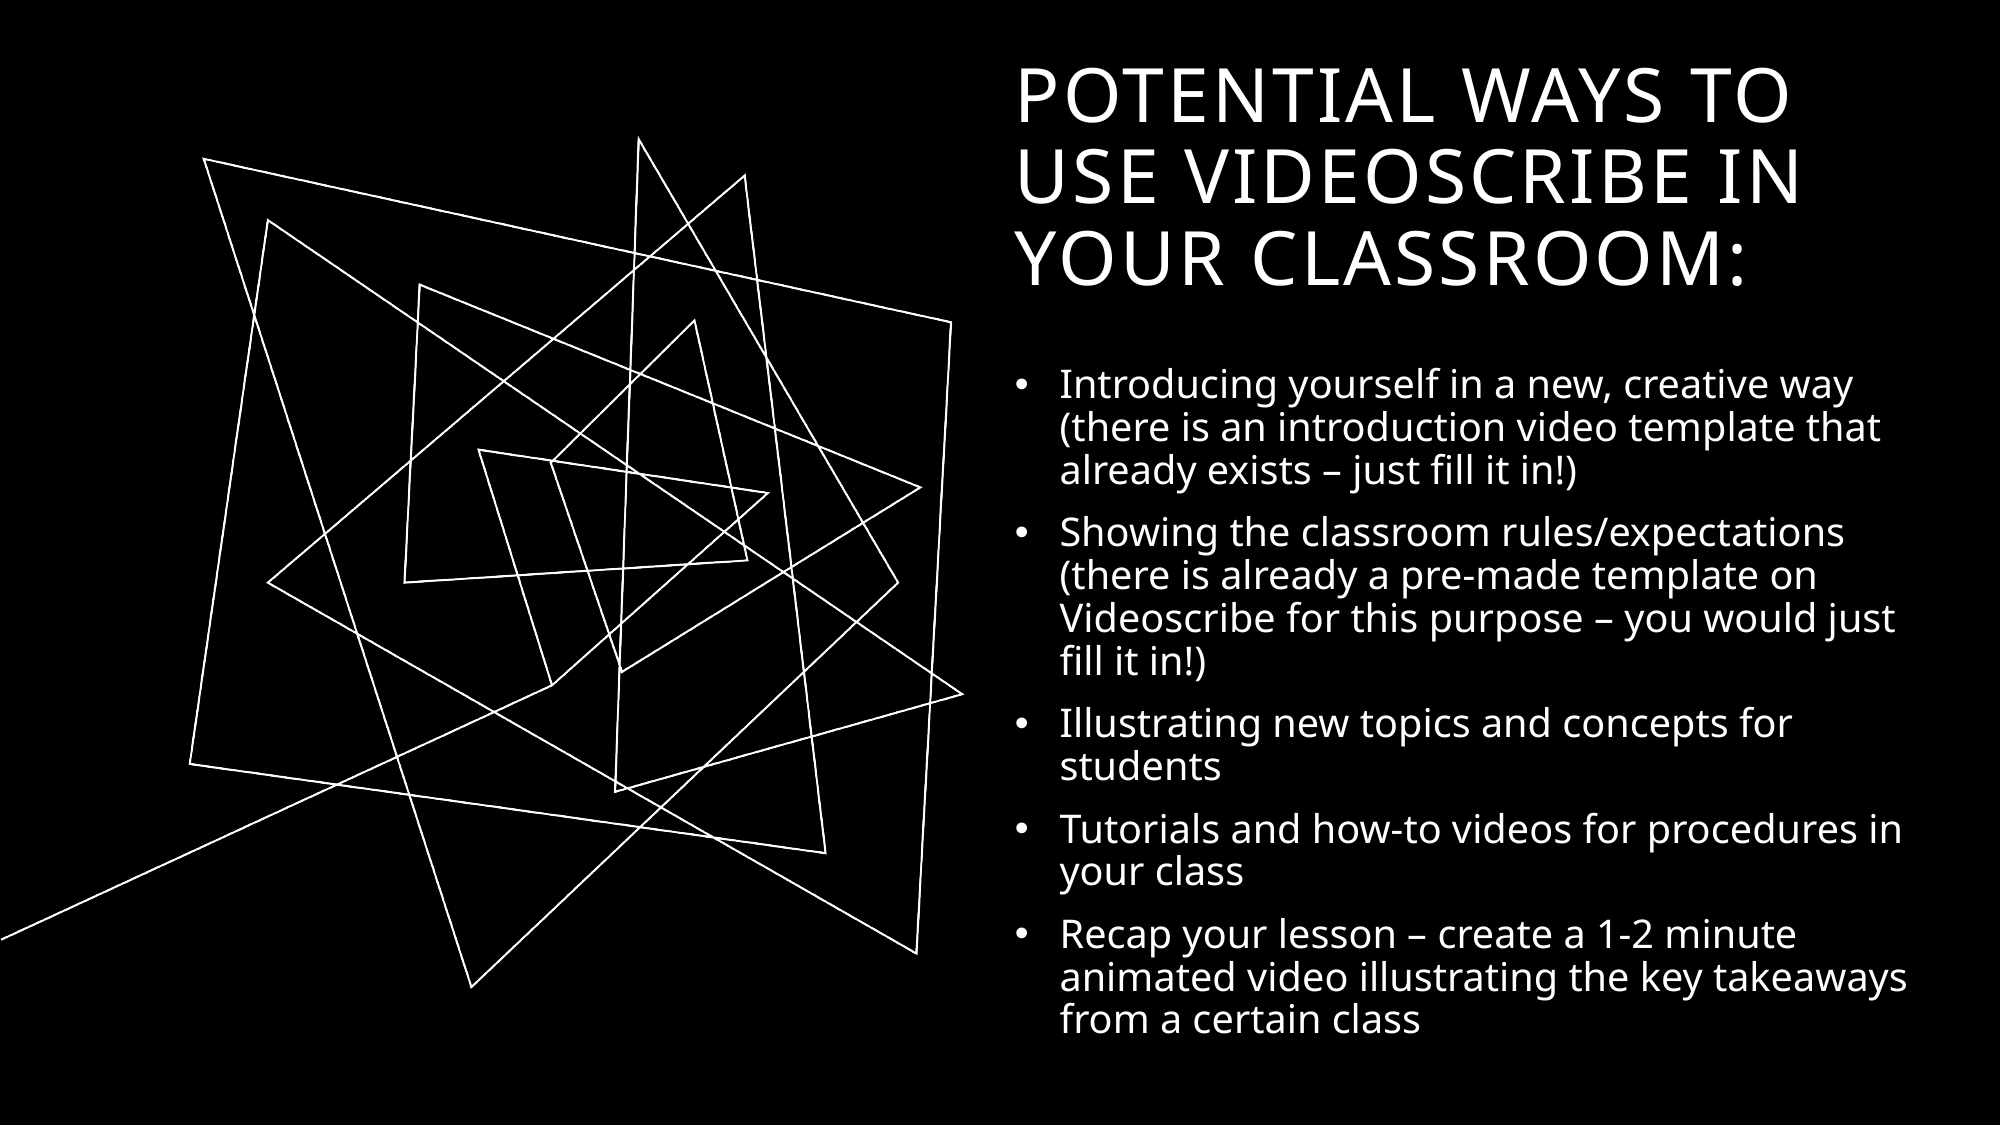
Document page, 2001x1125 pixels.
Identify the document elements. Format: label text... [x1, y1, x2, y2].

picture [0, 135, 965, 989]
title Potential ways to use videoscribe in your classroom: [999, 43, 1833, 309]
subtitle Introducing yourself in a new, creative way (there is an introduction video template that already exists – just fill it in!) Showing the classroom rules/expectations (there is already a pre-made template on Videoscribe for this purpose – you would just fill it in!) Illustrating new topics and concepts for students Tutorials and how-to videos for procedures in your class Recap your lesson – create a 1-2 minute animated video illustrating the key takeaways from a certain class [999, 357, 1964, 1055]
